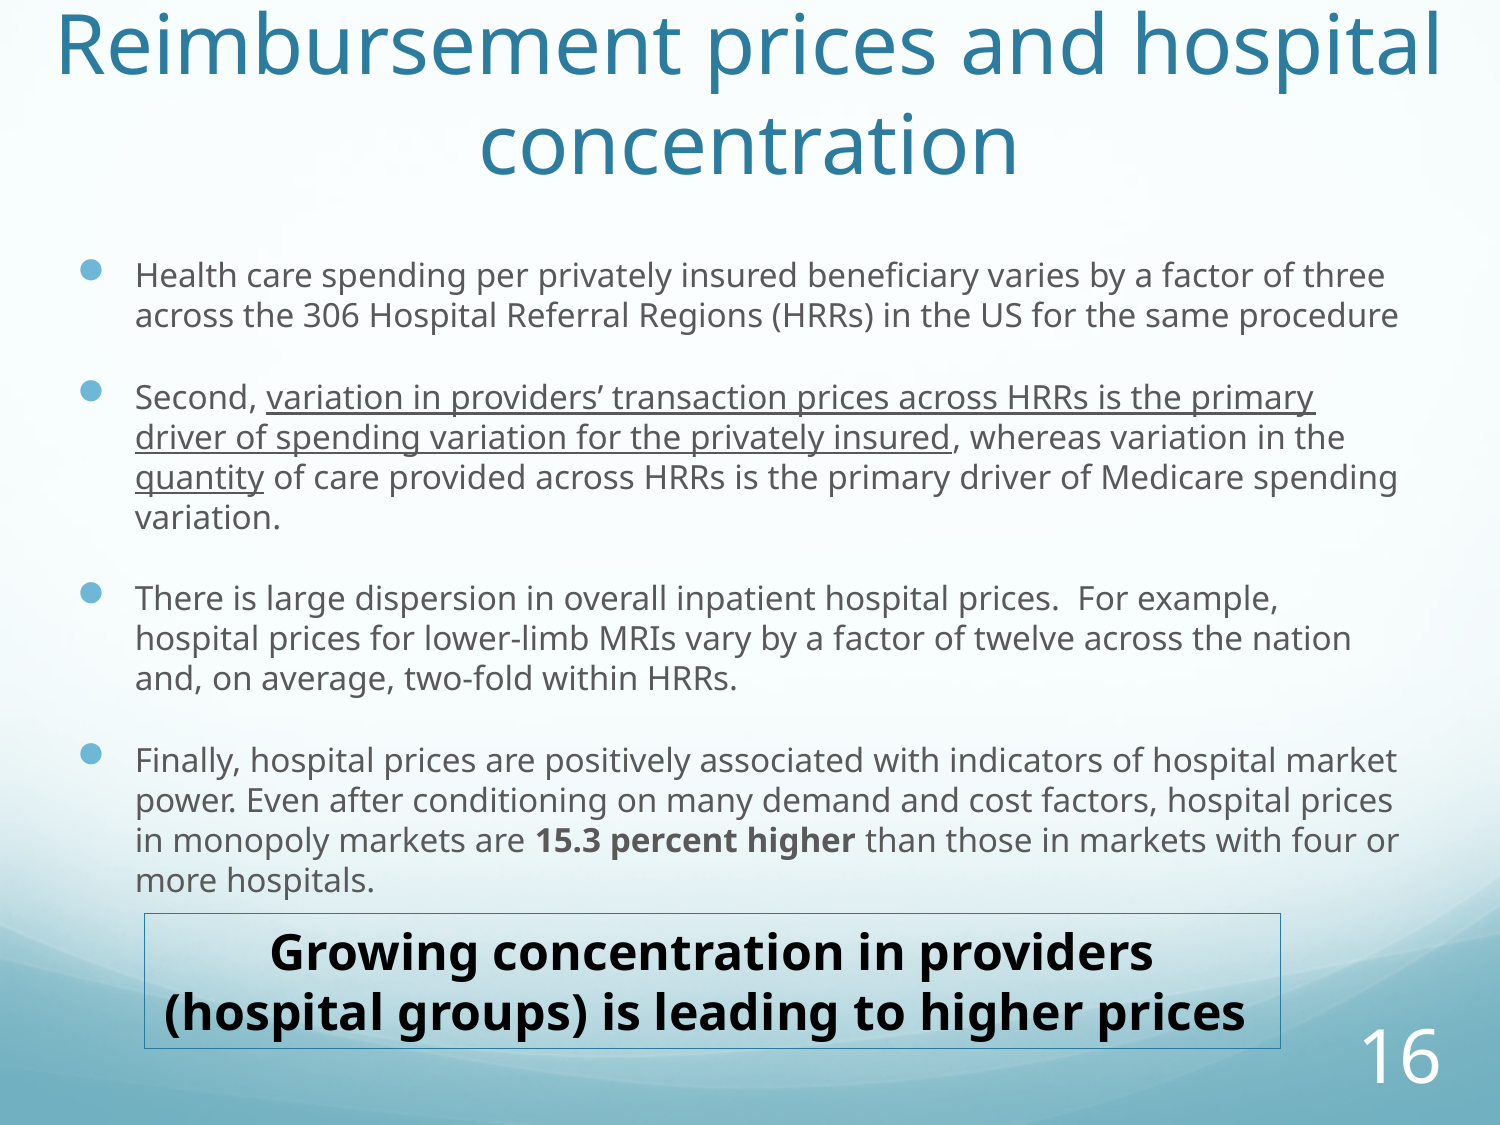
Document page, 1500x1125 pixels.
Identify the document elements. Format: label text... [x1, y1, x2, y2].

text_box Growing concentration in providers (hospital groups) is leading to higher prices [144, 913, 1281, 1049]
list Health care spending per privately insured beneficiary varies by a factor of three across the 306 Hospital Referral Regions (HRRs) in the US for the same procedure Second, variation in providers’ transaction prices across HRRs is the primary driver of spending variation for the privately insured, whereas variation in the quantity of care provided across HRRs is the primary driver of Medicare spending variation. There is large dispersion in overall inpatient hospital prices. For example, hospital prices for lower-limb MRIs vary by a factor of twelve across the nation and, on average, two-fold within HRRs. Finally, hospital prices are positively associated with indicators of hospital market power. Even after conditioning on many demand and cost factors, hospital prices in monopoly markets are 15.3 percent higher than those in markets with four or more hospitals. [62, 247, 1428, 907]
slide_number 16 [1295, 1029, 1459, 1090]
title Reimbursement prices and hospital concentration [0, 66, 1500, 199]
